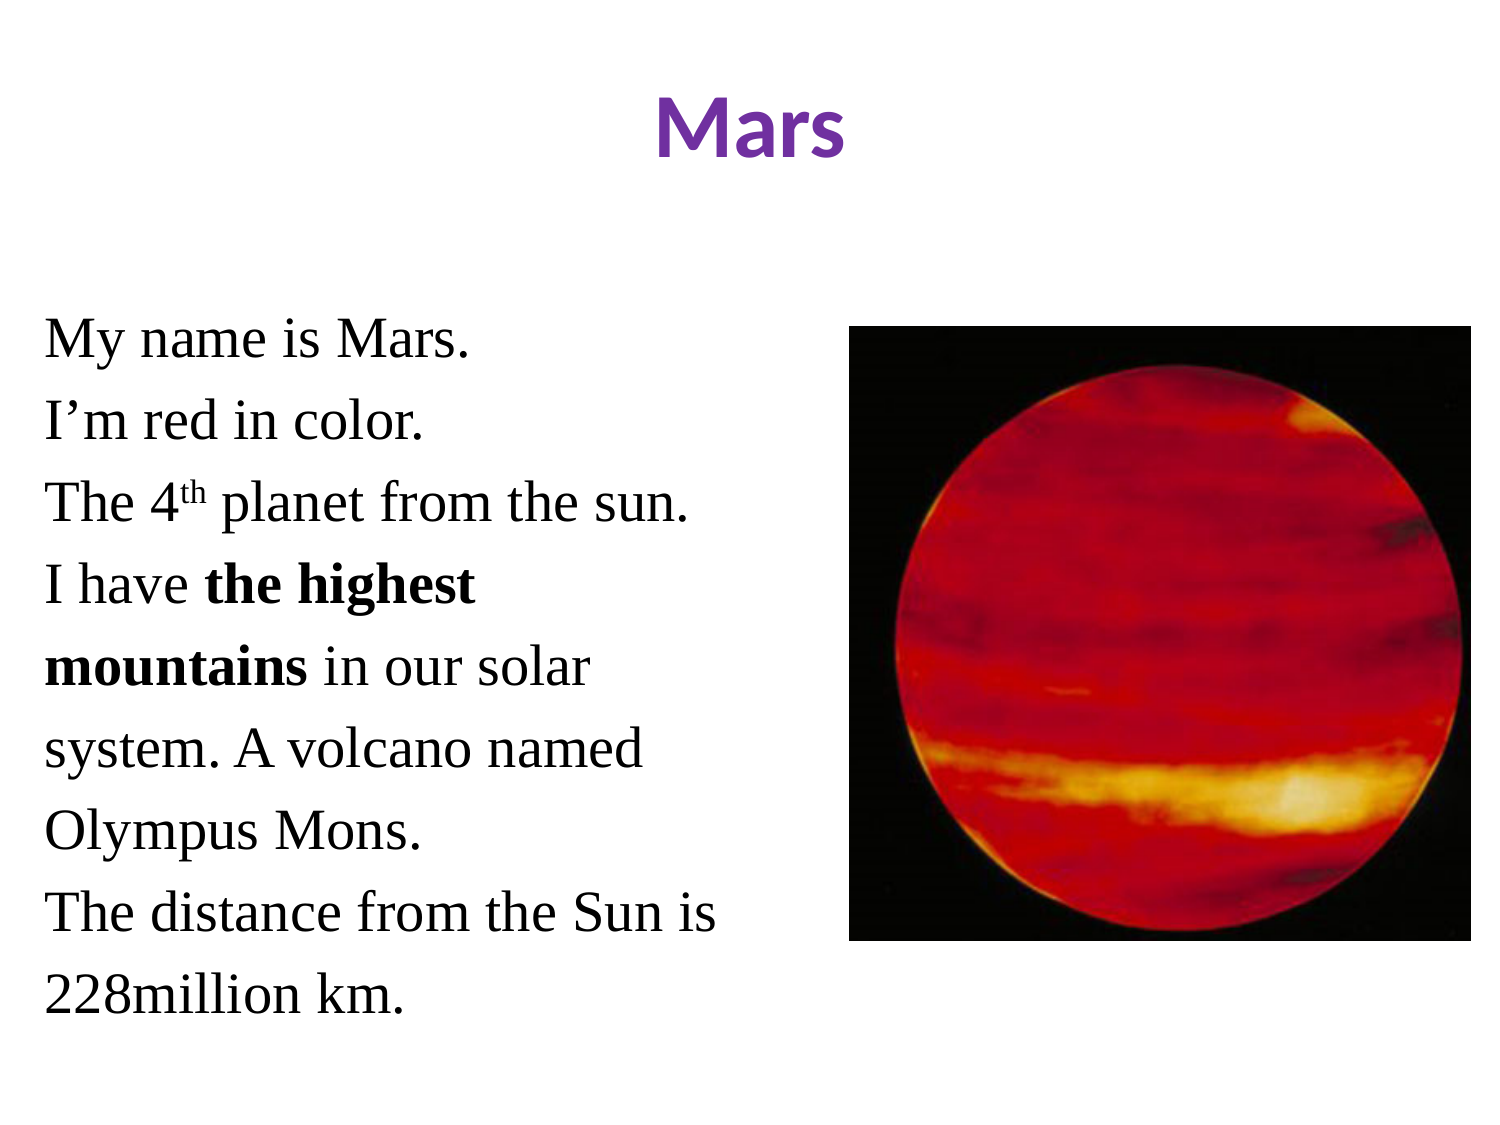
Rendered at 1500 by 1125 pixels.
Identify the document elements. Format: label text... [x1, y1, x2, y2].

picture [849, 326, 1471, 941]
list My name is Mars. I’m red in color. The 4th planet from the sun. I have the highest mountains in our solar system. A volcano named Olympus Mons. The distance from the Sun is 228million km. [29, 290, 821, 1034]
title Mars [75, 45, 1425, 197]
